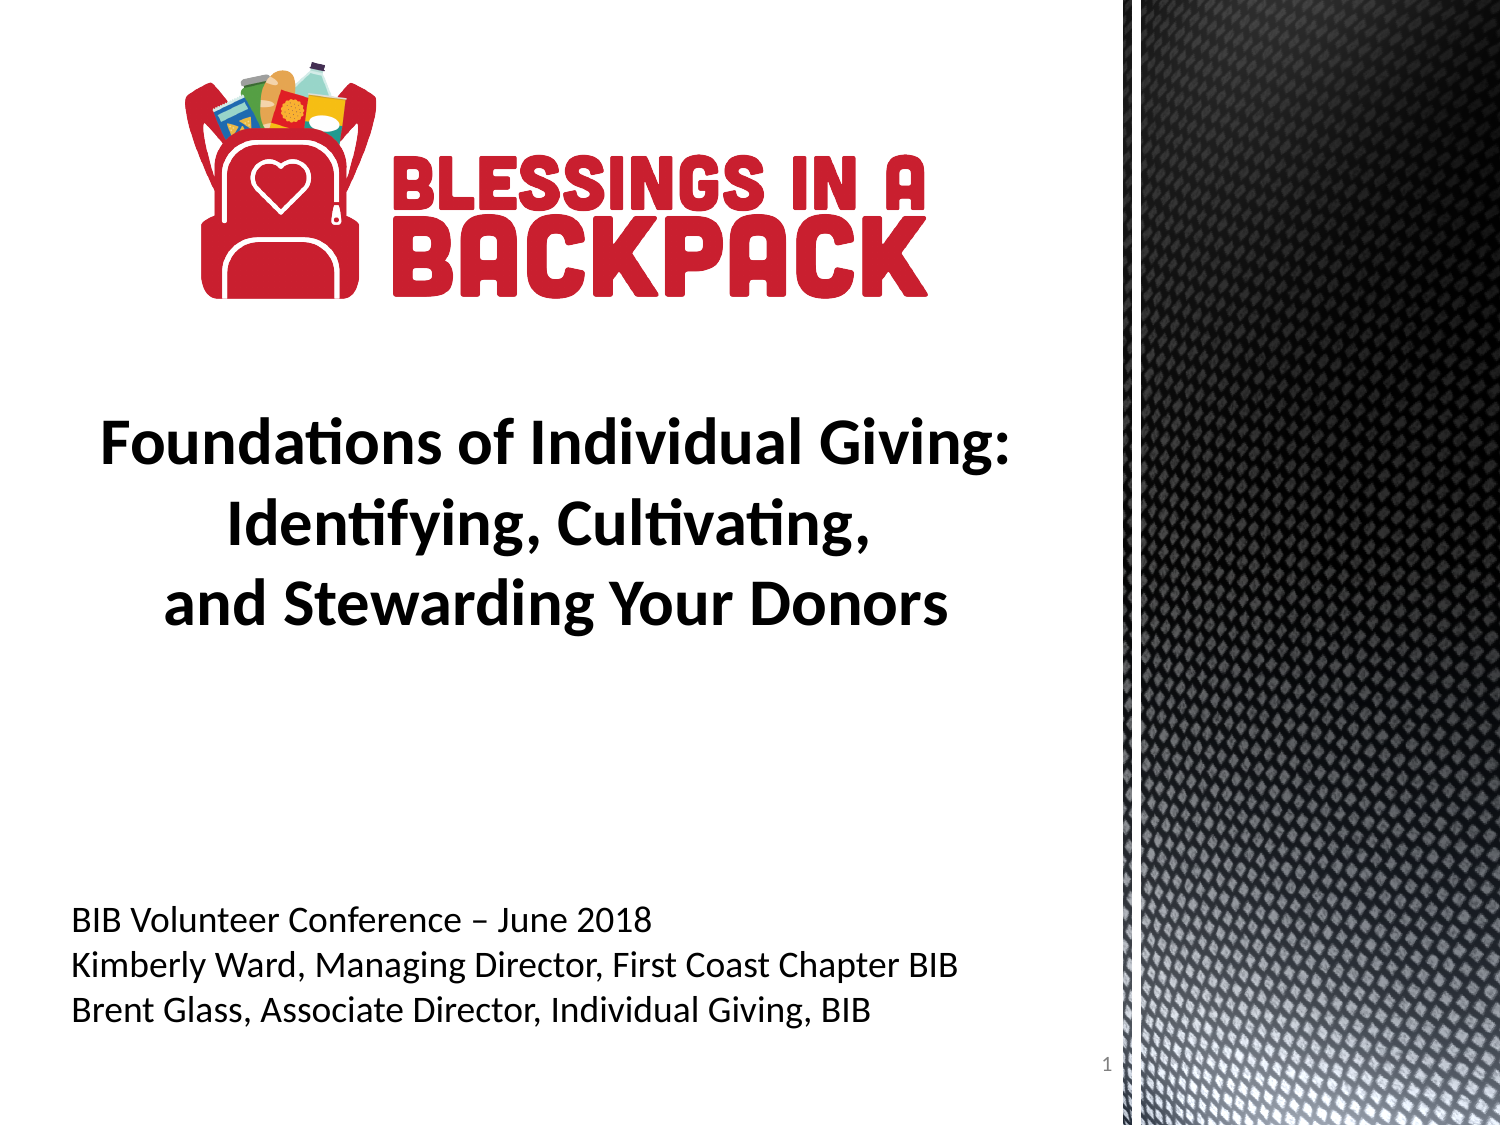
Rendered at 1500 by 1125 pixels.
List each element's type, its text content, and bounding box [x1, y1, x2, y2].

title Foundations of Individual Giving: Identifying, Cultivating, and Stewarding Your Donors [19, 318, 1095, 807]
slide_number 1 [1057, 1050, 1128, 1075]
text_box BIB Volunteer Conference – June 2018 Kimberly Ward, Managing Director, First Coast Chapter BIB Brent Glass, Associate Director, Individual Giving, BIB [56, 887, 1057, 1075]
picture [185, 62, 929, 299]
picture [1123, 0, 1500, 1125]
